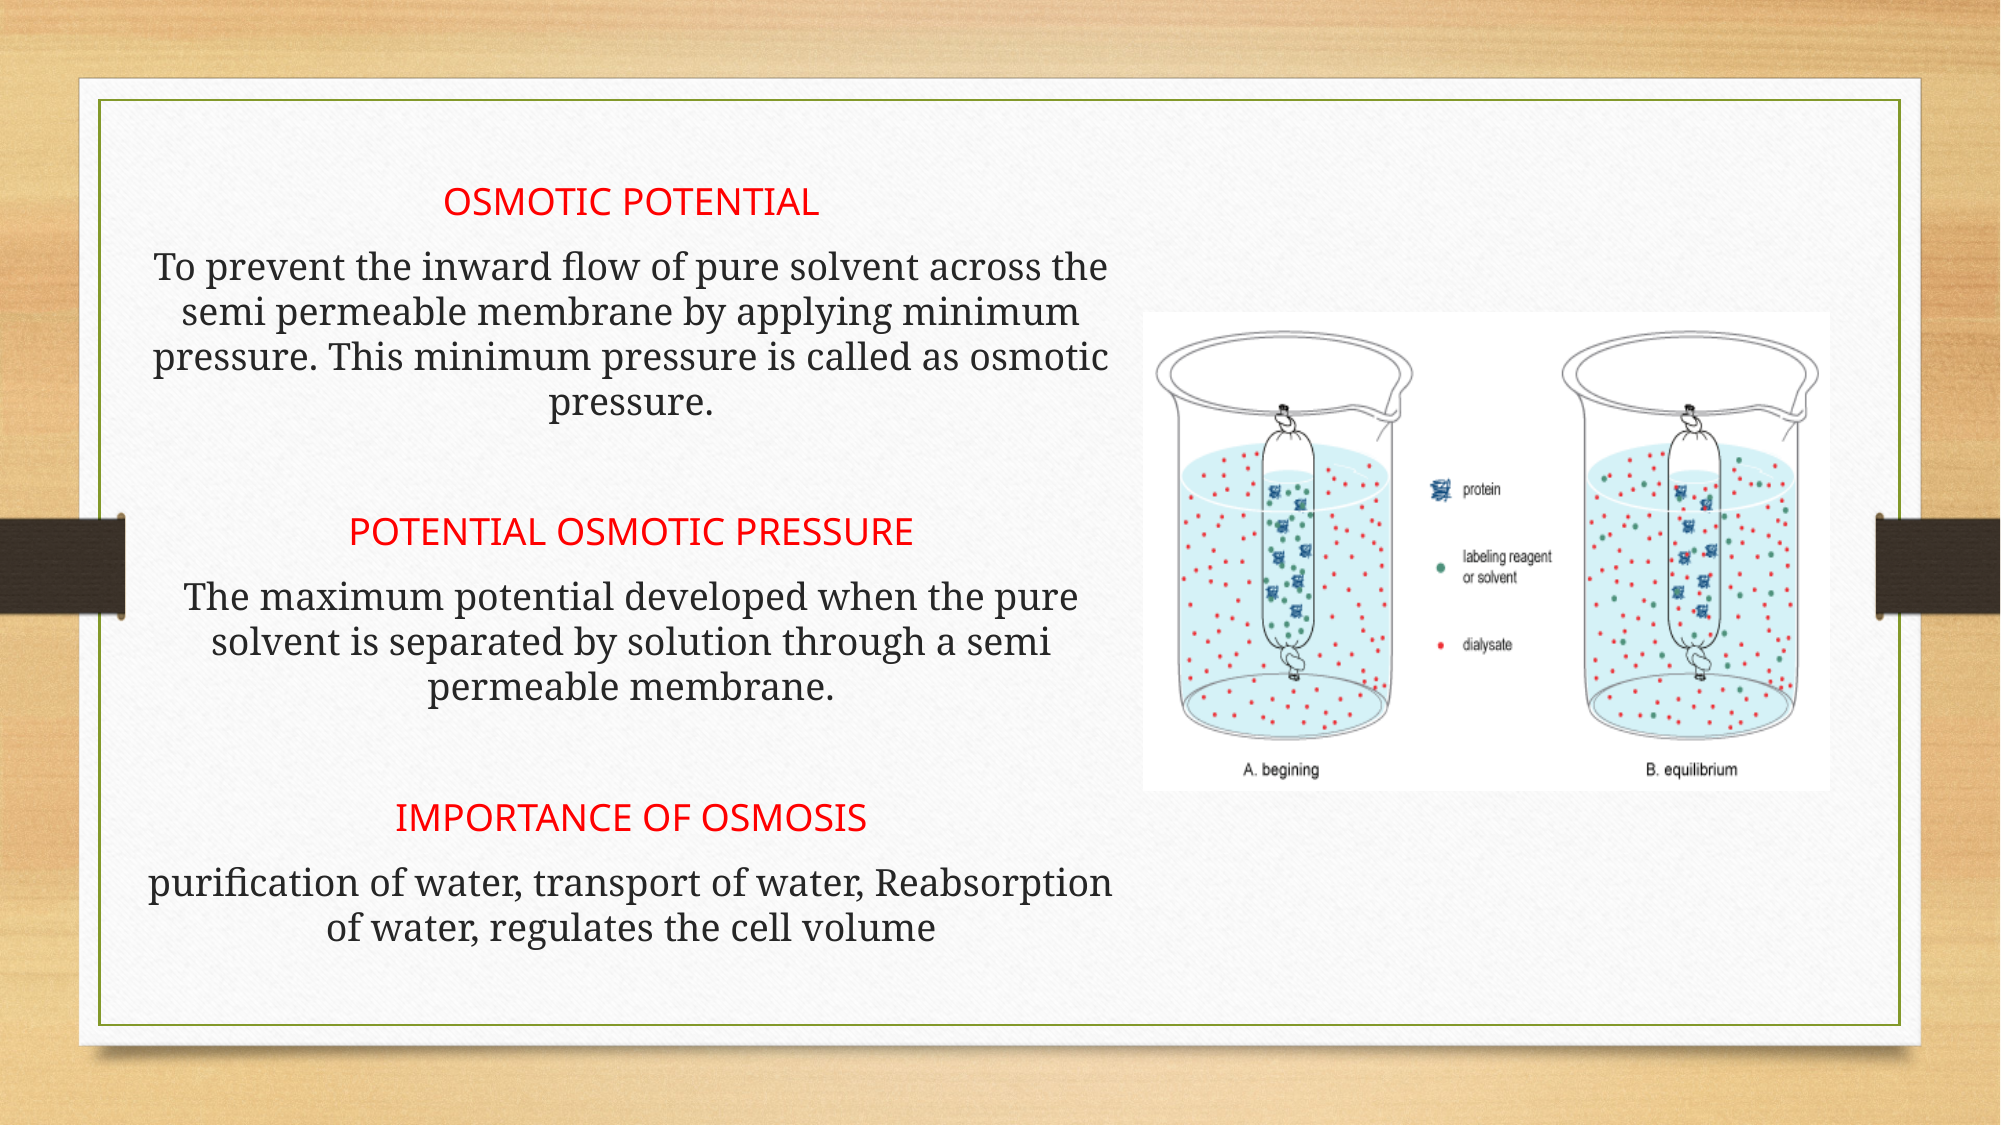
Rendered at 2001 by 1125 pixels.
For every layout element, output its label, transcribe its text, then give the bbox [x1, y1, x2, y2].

list OSMOTIC POTENTIAL To prevent the inward flow of pure solvent across the semi permeable membrane by applying minimum pressure. This minimum pressure is called as osmotic pressure. POTENTIAL OSMOTIC PRESSURE The maximum potential developed when the pure solvent is separated by solution through a semi permeable membrane. IMPORTANCE OF OSMOSIS purification of water, transport of water, Reabsorption of water, regulates the cell volume [119, 170, 1144, 1006]
picture [0, 0, 2001, 1125]
